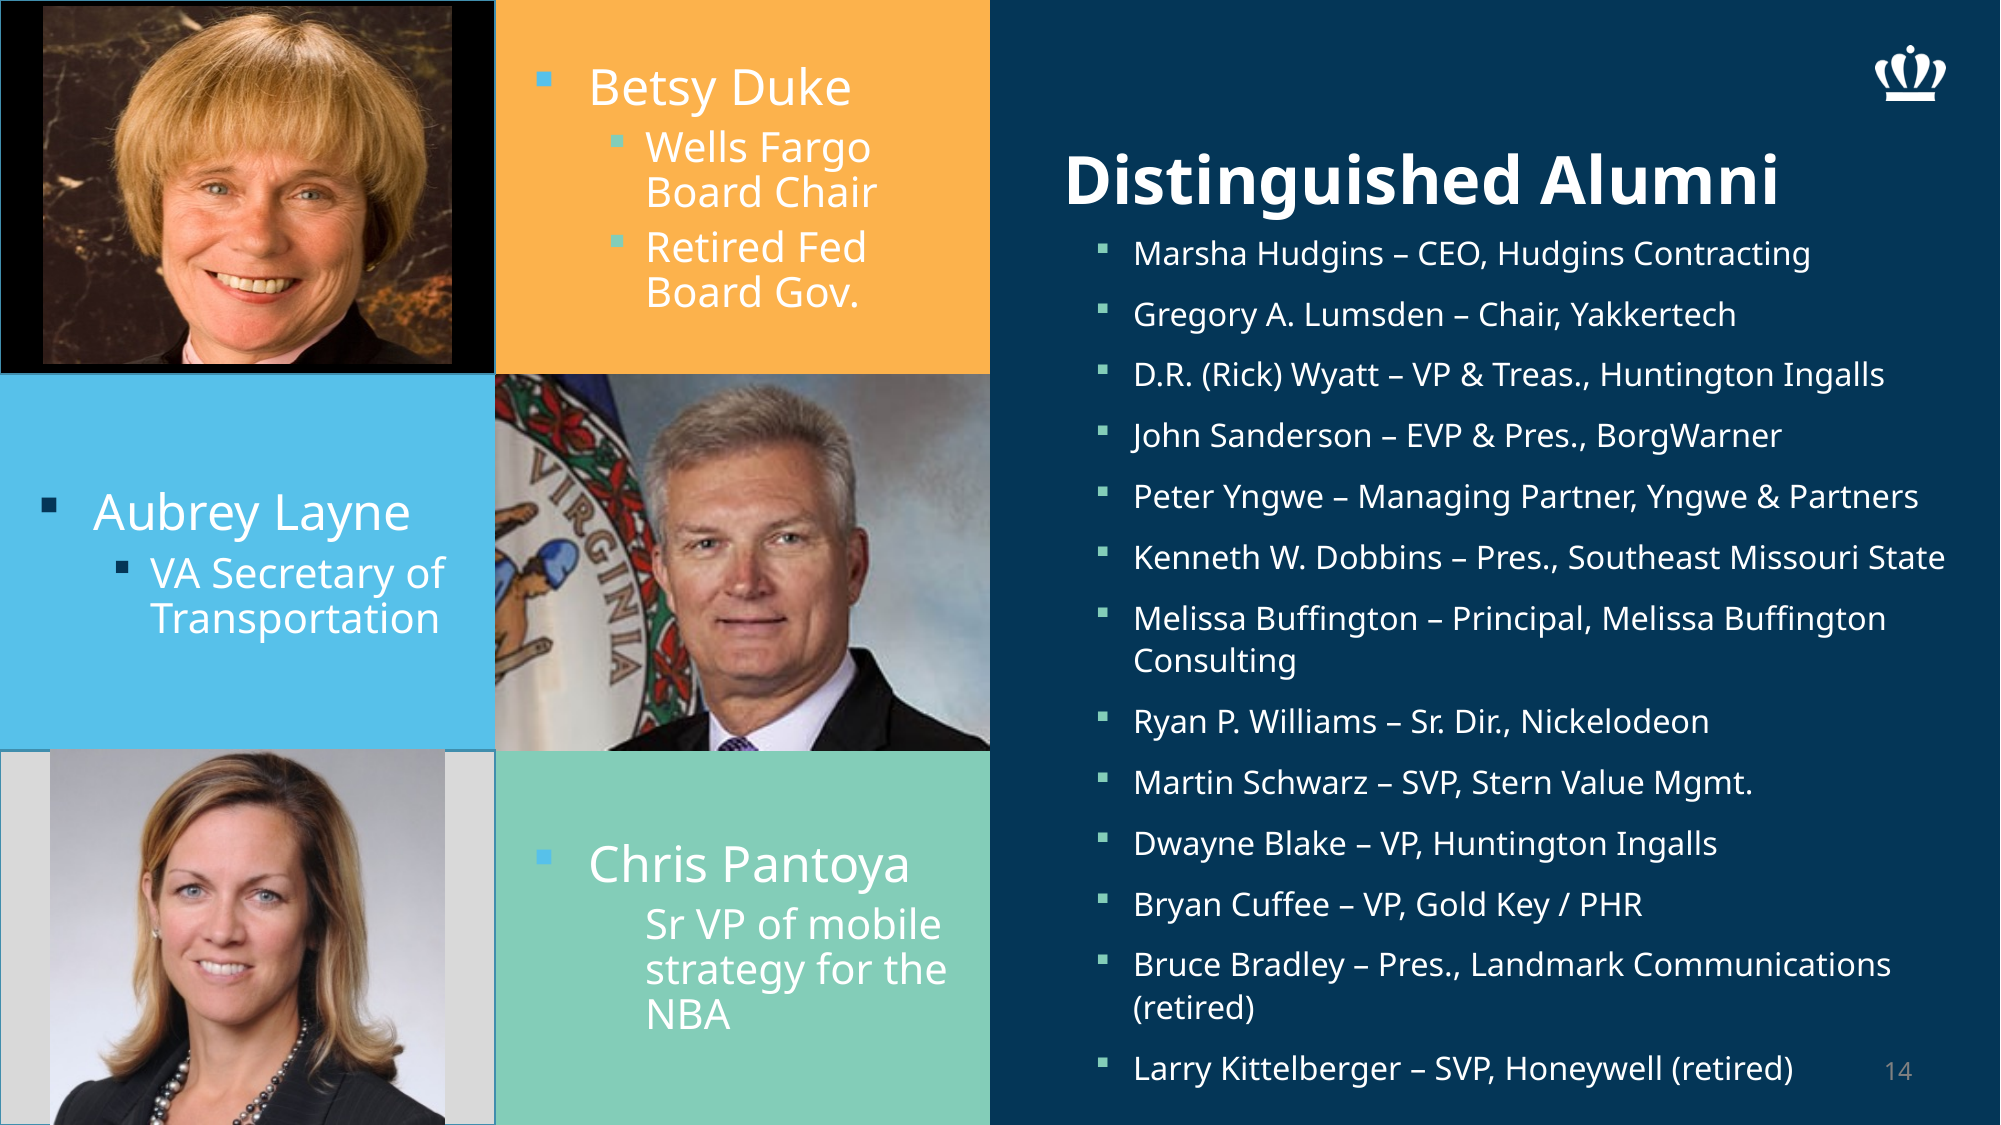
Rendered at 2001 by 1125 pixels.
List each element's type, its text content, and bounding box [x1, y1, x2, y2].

list Marsha Hudgins – CEO, Hudgins Contracting Gregory A. Lumsden – Chair, Yakkertech D.R. (Rick) Wyatt – VP & Treas., Huntington Ingalls John Sanderson – EVP & Pres., BorgWarner Peter Yngwe – Managing Partner, Yngwe & Partners Kenneth W. Dobbins – Pres., Southeast Missouri State Melissa Buffington – Principal, Melissa Buffington Consulting Ryan P. Williams – Sr. Dir., Nickelodeon Martin Schwarz – SVP, Stern Value Mgmt. Dwayne Blake – VP, Huntington Ingalls Bryan Cuffee – VP, Gold Key / PHR Bruce Bradley – Pres., Landmark Communications (retired) Larry Kittelberger – SVP, Honeywell (retired) [1004, 221, 1975, 1125]
title Distinguished Alumni [1048, 52, 1928, 221]
text_box [0, 0, 496, 375]
picture [494, 374, 990, 751]
list Betsy Duke Wells Fargo Board Chair Retired Fed Board Gov. [517, 24, 968, 355]
text_box [0, 749, 50, 1125]
picture [1875, 45, 1946, 101]
list Aubrey Layne VA Secretary of Transportation [22, 399, 473, 730]
picture [50, 749, 445, 1125]
list Chris Pantoya Sr VP of mobile strategy for the NBA [517, 774, 968, 1105]
picture [43, 6, 452, 364]
text_box [445, 749, 496, 1125]
